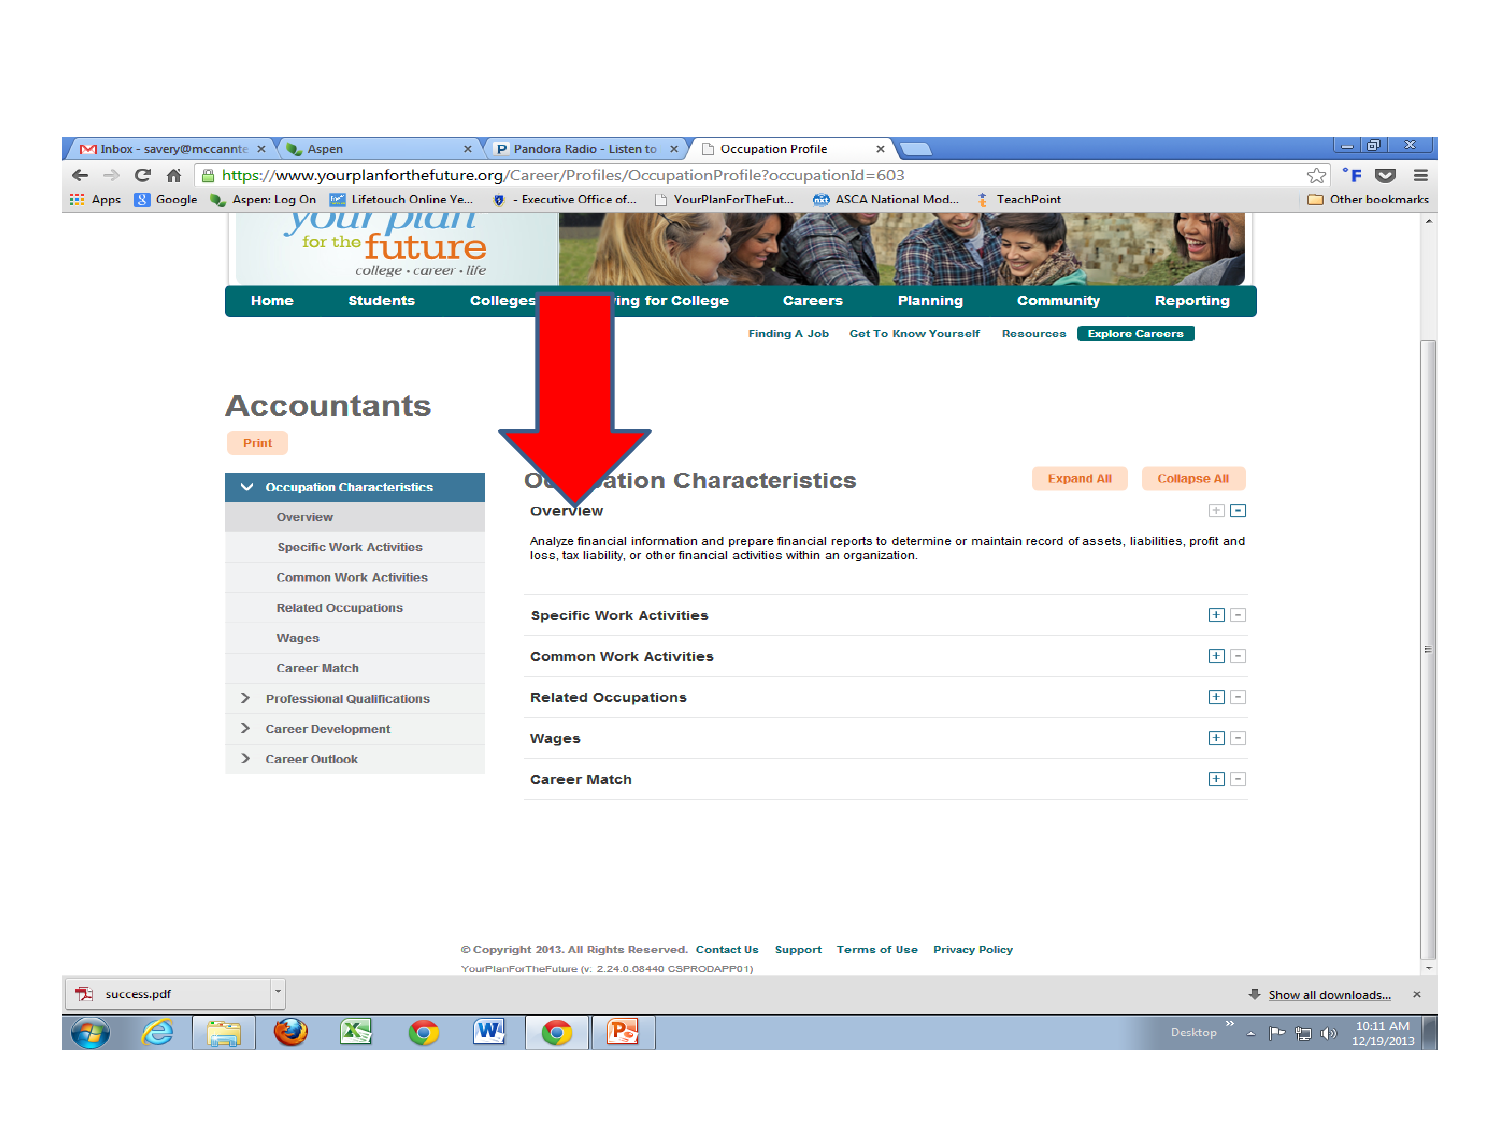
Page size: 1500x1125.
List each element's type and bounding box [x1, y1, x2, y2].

picture [62, 137, 1438, 1051]
